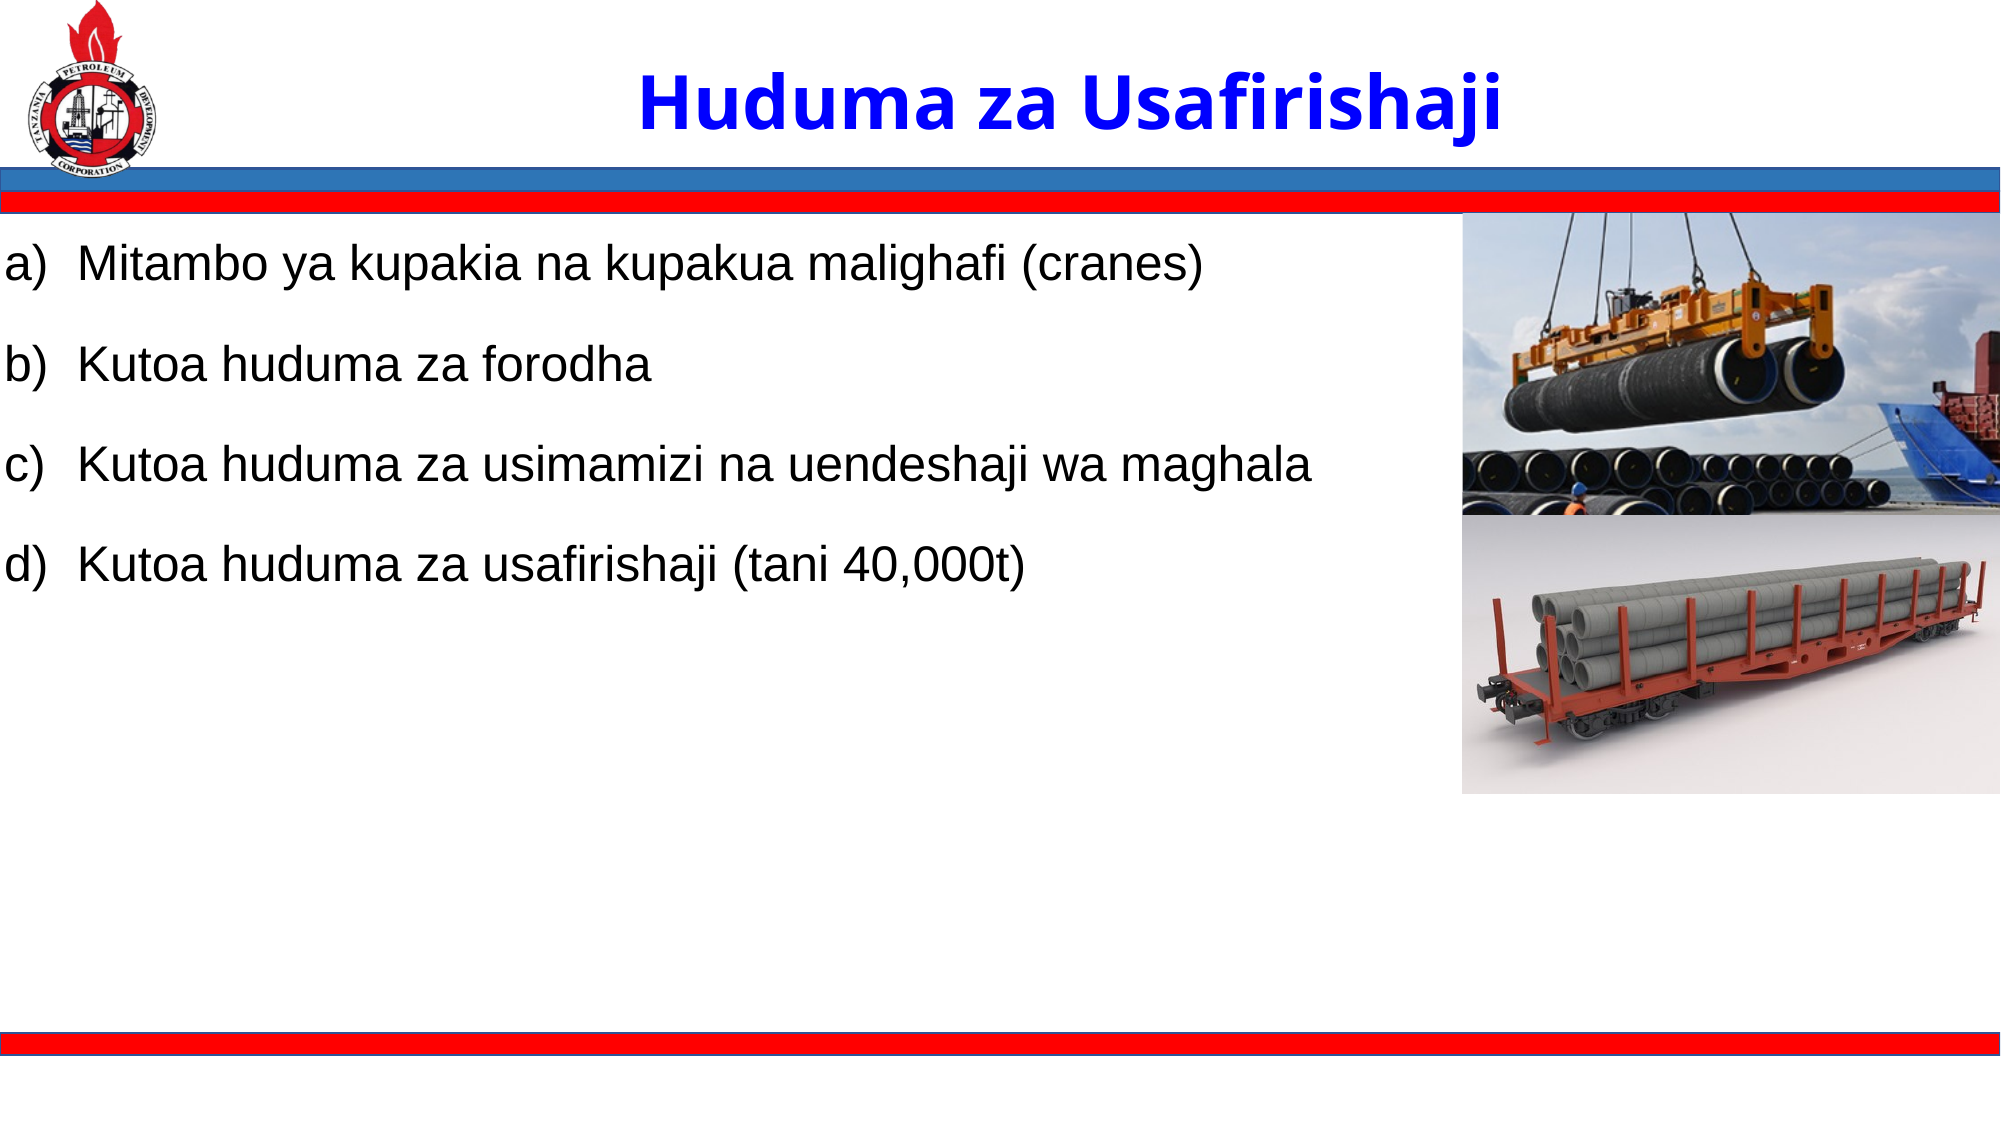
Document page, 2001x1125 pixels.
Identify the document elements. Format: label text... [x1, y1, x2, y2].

text_box Mitambo ya kupakia na kupakua malighafi (cranes) Kutoa huduma za forodha Kutoa huduma za usimamizi na uendeshaji wa maghala Kutoa huduma za usafirishaji (tani 40,000t) [0, 195, 1402, 598]
picture [1462, 212, 2000, 795]
title Huduma za Usafirishaji [141, 41, 2000, 171]
picture [0, 0, 188, 185]
